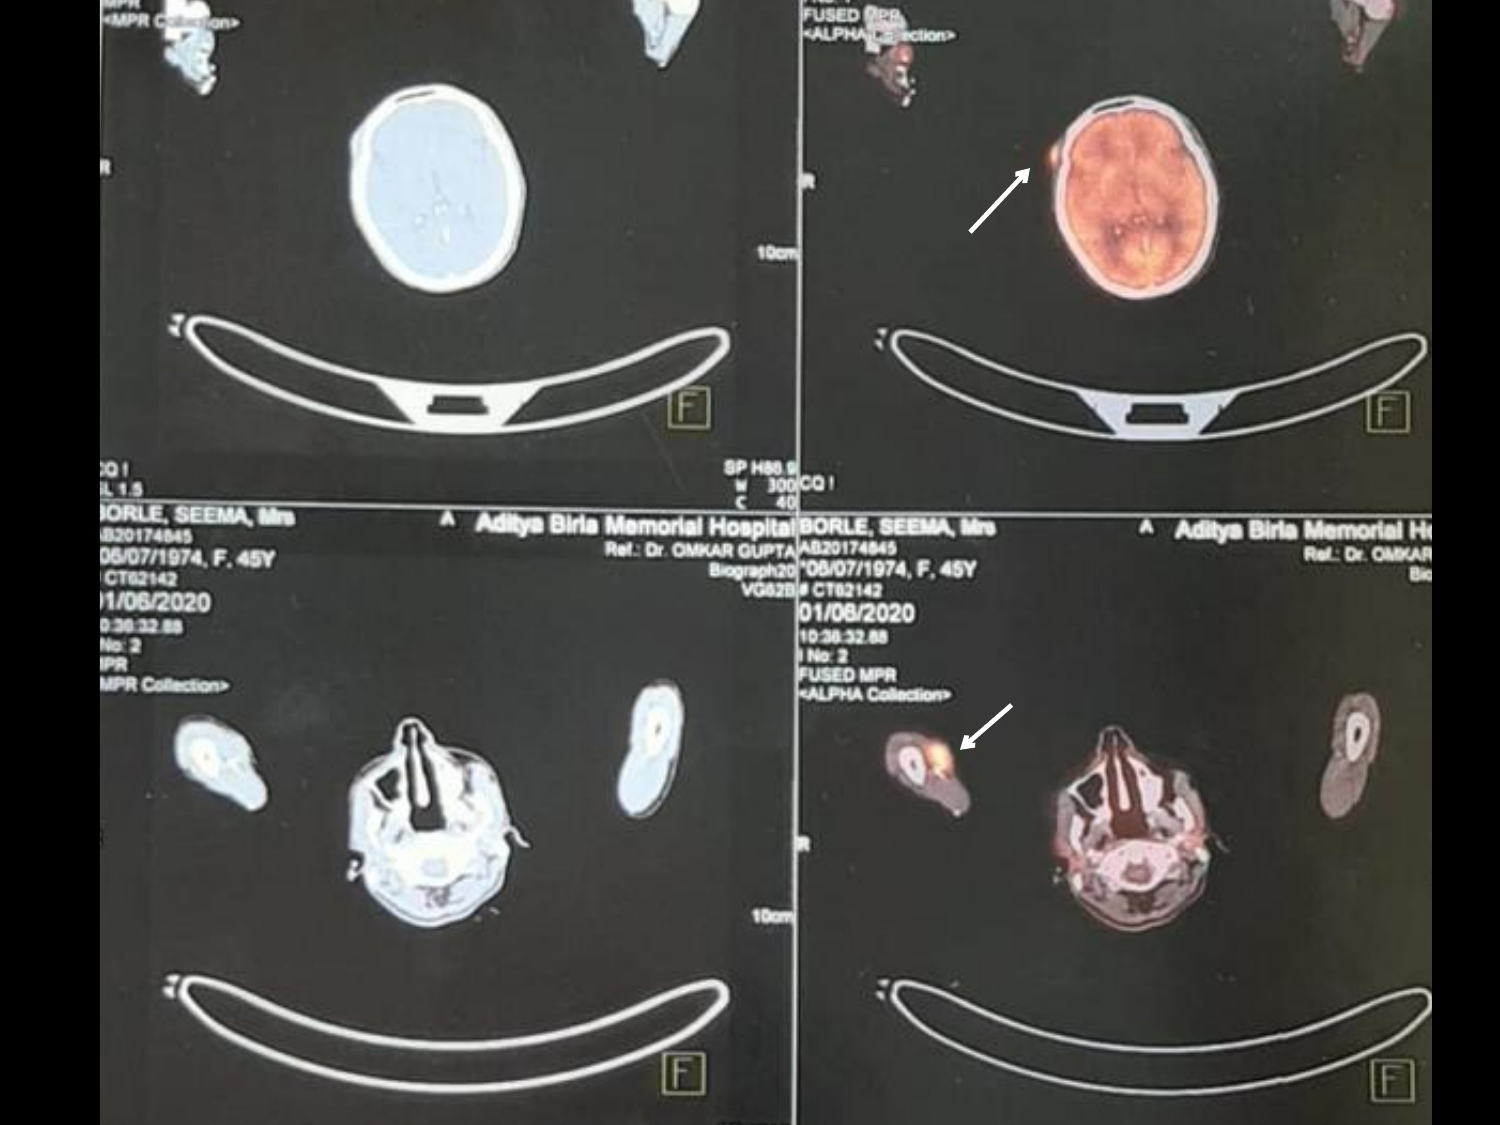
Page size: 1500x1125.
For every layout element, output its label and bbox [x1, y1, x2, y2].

text_box [959, 704, 1012, 750]
text_box [969, 167, 1031, 233]
picture [99, 0, 1433, 1125]
